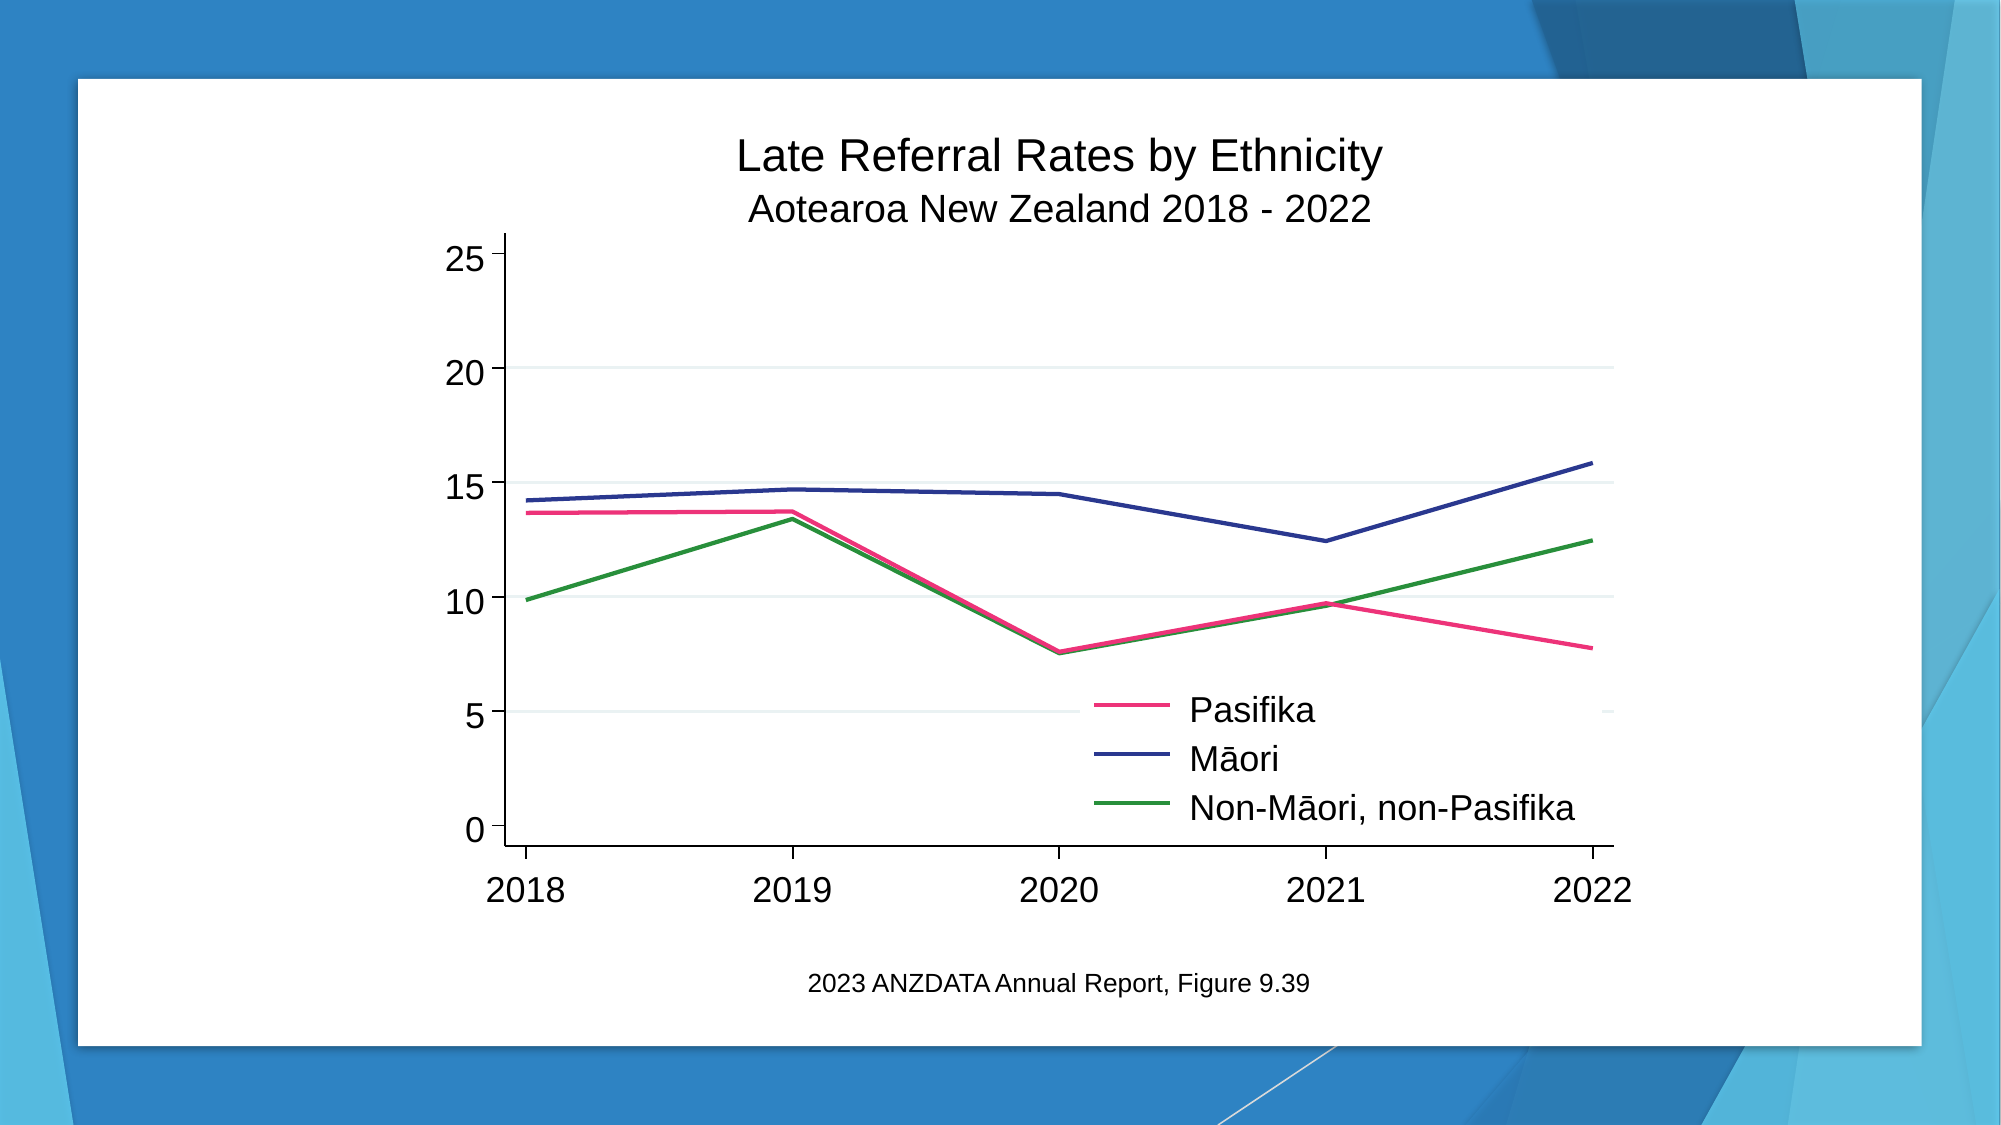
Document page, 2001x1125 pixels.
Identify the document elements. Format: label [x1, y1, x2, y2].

text_box [0, 0, 2000, 1125]
picture [350, 91, 1650, 1034]
